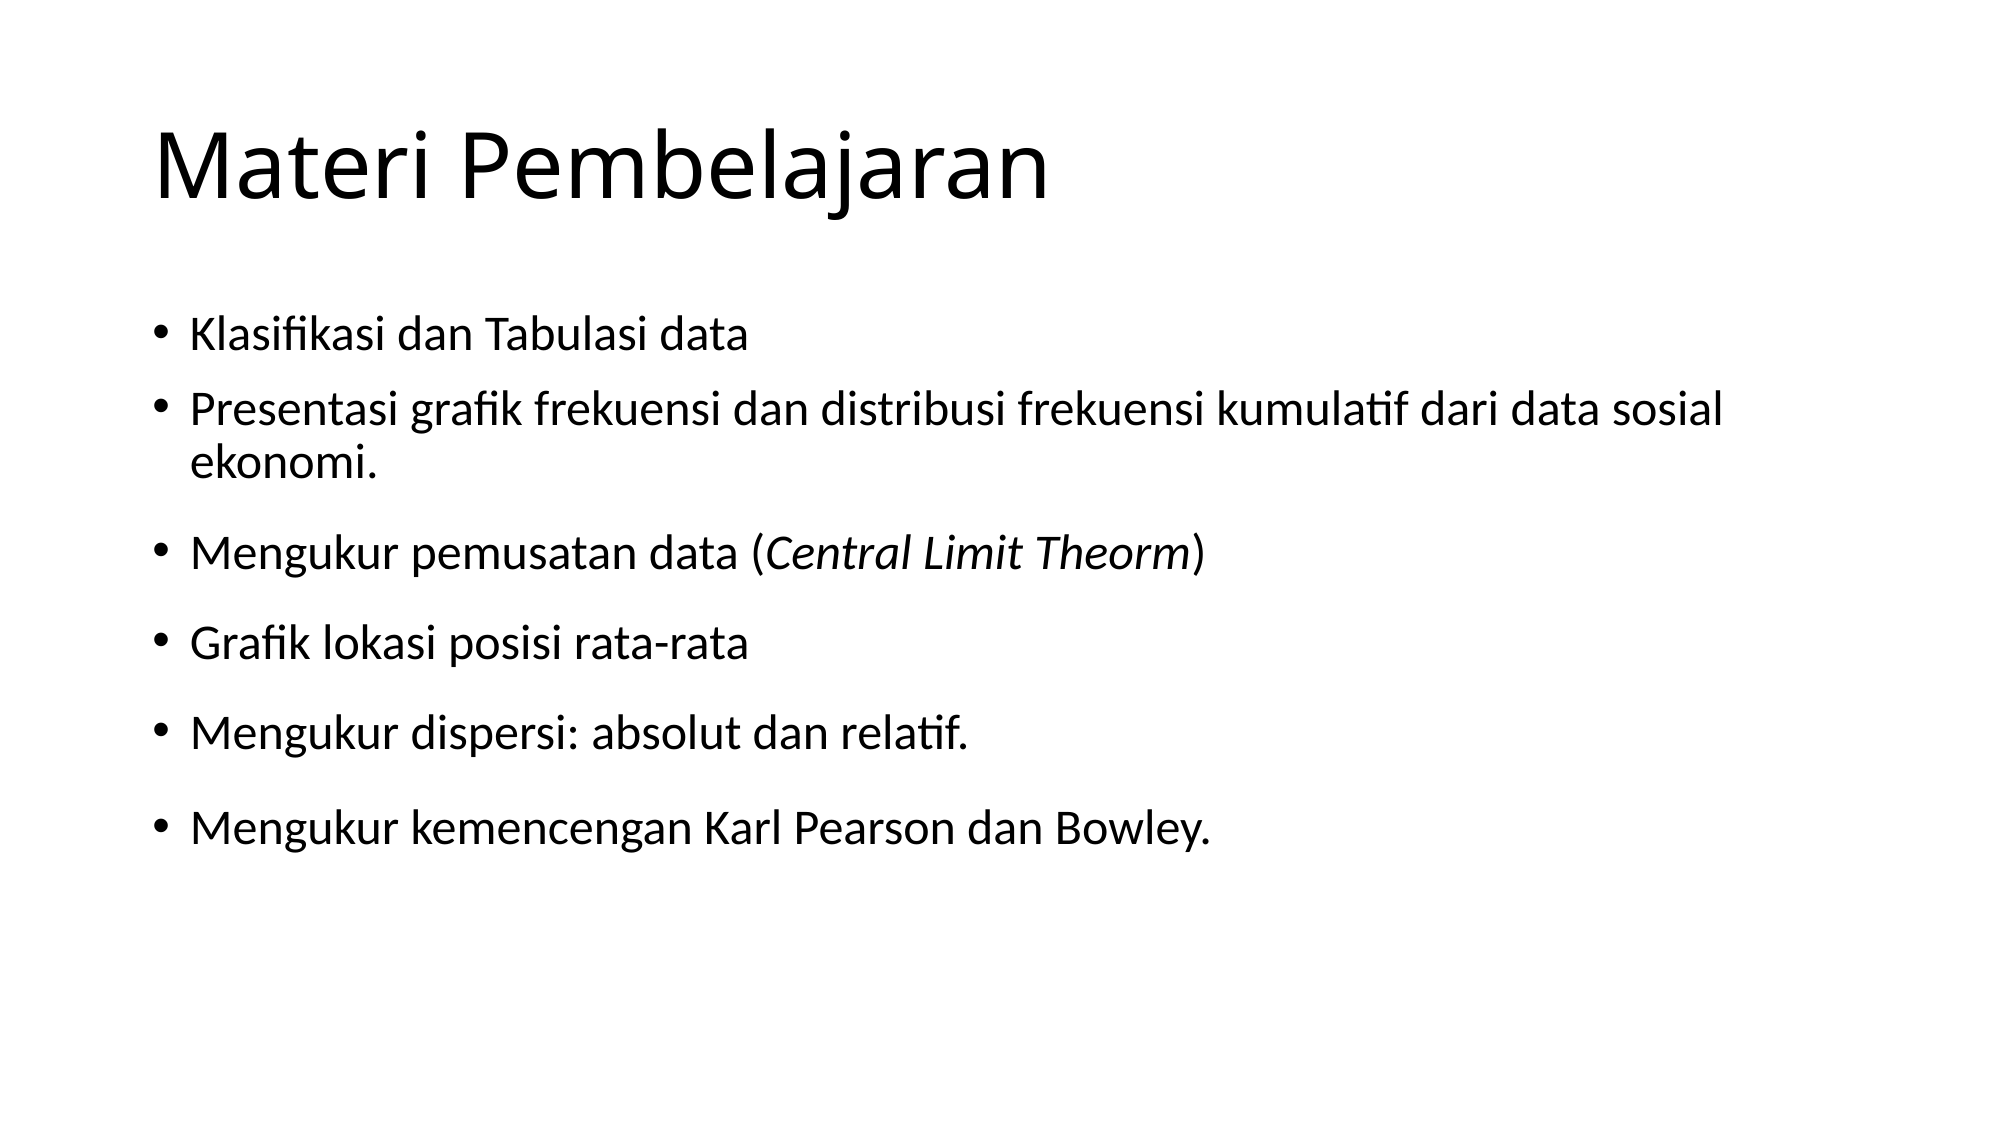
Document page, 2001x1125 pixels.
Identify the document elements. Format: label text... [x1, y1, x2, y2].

list Klasifikasi dan Tabulasi data Presentasi grafik frekuensi dan distribusi frekuensi kumulatif dari data sosial ekonomi. Mengukur pemusatan data (Central Limit Theorm) Grafik lokasi posisi rata-rata Mengukur dispersi: absolut dan relatif. Mengukur kemencengan Karl Pearson dan Bowley. [137, 299, 1863, 1014]
title Materi Pembelajaran [137, 59, 1863, 278]
